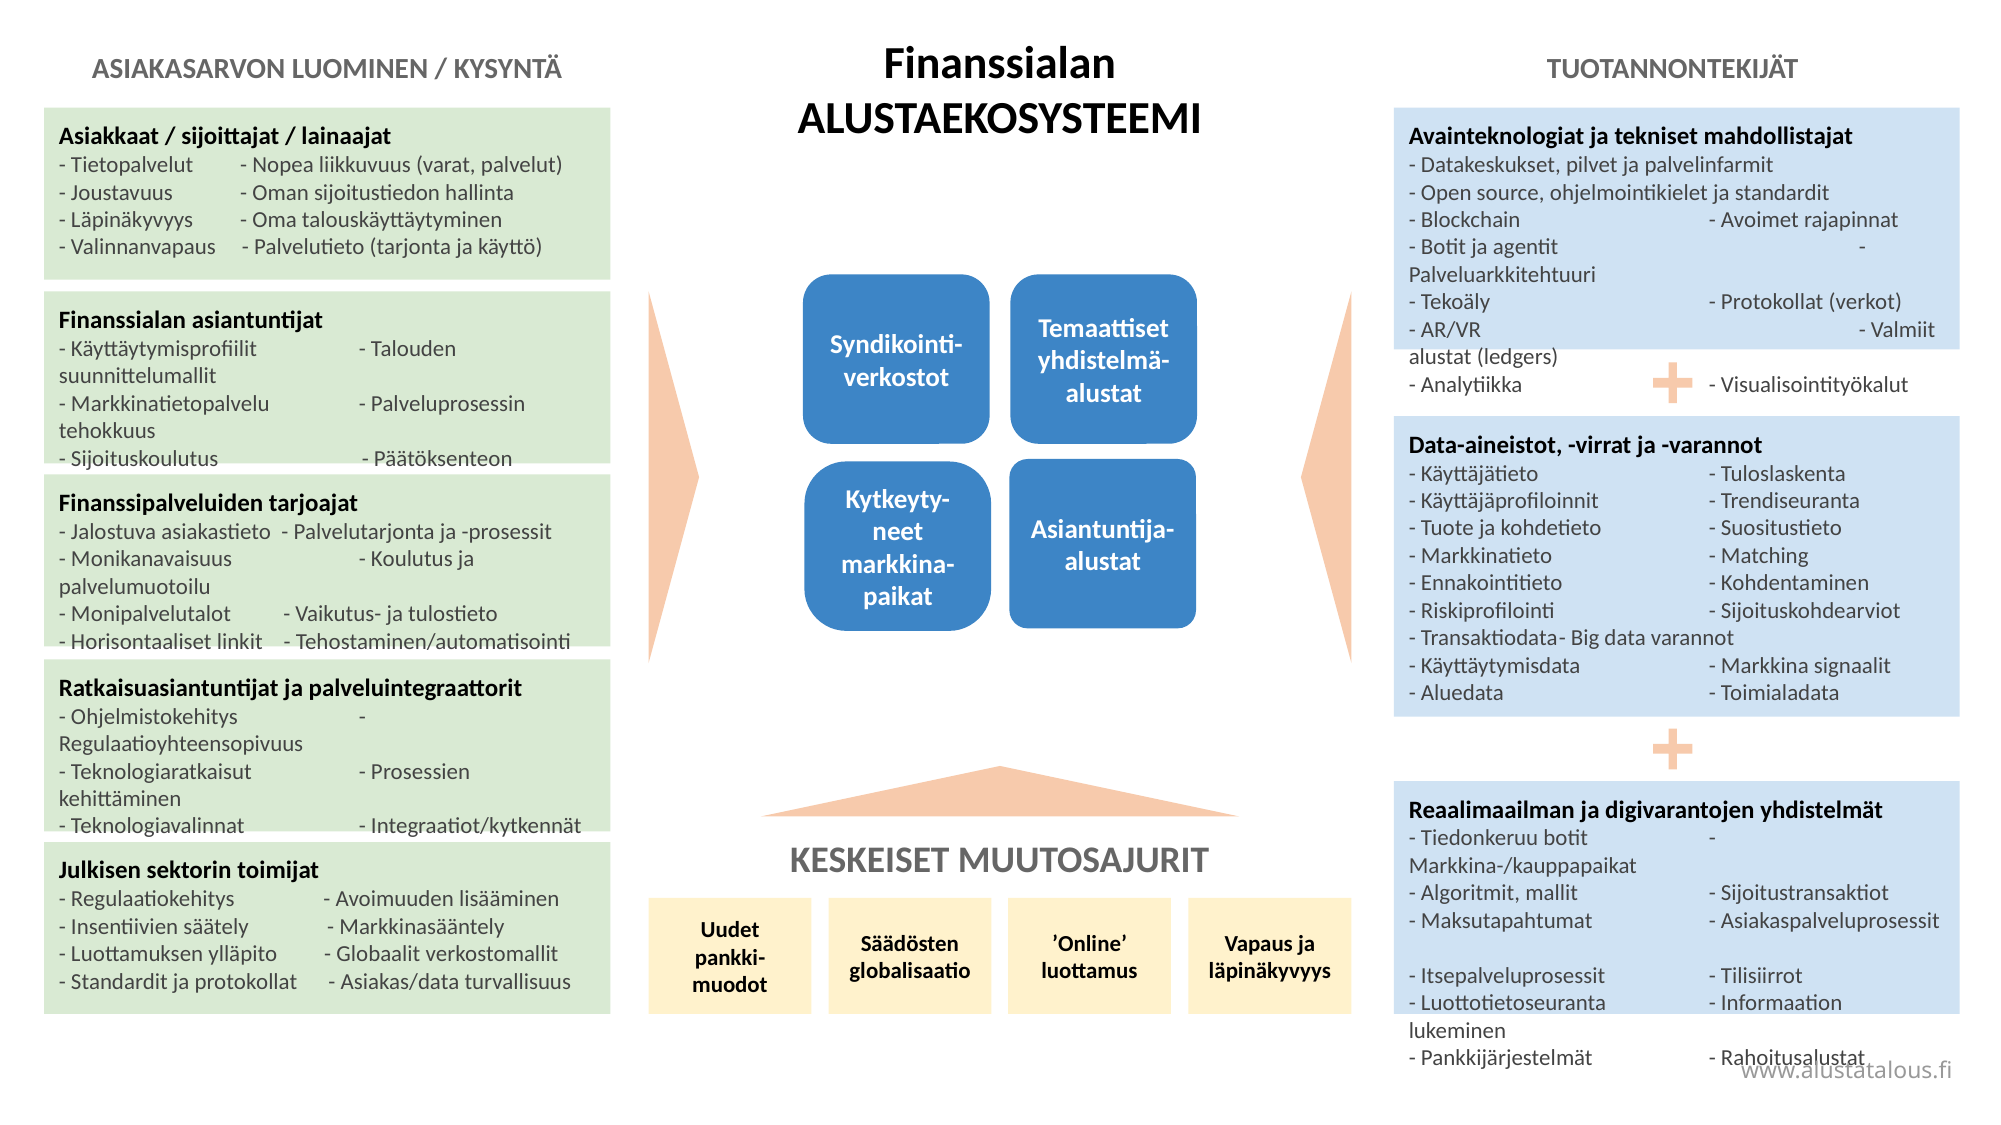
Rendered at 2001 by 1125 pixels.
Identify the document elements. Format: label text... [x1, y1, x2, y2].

text_box Kytkeyty- neet markkina- paikat [804, 461, 992, 631]
text_box TUOTANNONTEKIJÄT [1389, 41, 1956, 93]
text_box Finanssialan asiantuntijat - Käyttäytymisprofiilit - Talouden suunnittelumallit - Markkinatietopalvelu - Palveluprosessin tehokkuus - Sijoituskoulutus - Päätöksenteon tukipalvelu - Data-perusteiset mukautuvat palvelut [44, 291, 611, 464]
text_box Ratkaisuasiantuntijat ja palveluintegraattorit - Ohjelmistokehitys - Regulaatioyhteensopivuus - Teknologiaratkaisut - Prosessien kehittäminen - Teknologiavalinnat - Integraatiot/kytkennät - Ylläpitopalvelut - Palveluinnovaatiot [44, 659, 611, 832]
text_box Data-aineistot, -virrat ja -varannot - Käyttäjätieto - Tuloslaskenta - Käyttäjäprofiloinnit - Trendiseuranta - Tuote ja kohdetieto - Suositustieto - Markkinatieto - Matching - Ennakointitieto - Kohdentaminen - Riskiprofilointi - Sijoituskohdearviot - Transaktiodata - Big data varannot - Käyttäytymisdata - Markkina signaalit - Aluedata - Toimialadata [1393, 416, 1960, 717]
text_box Avainteknologiat ja tekniset mahdollistajat - Datakeskukset, pilvet ja palvelinfarmit - Open source, ohjelmointikielet ja standardit - Blockchain - Avoimet rajapinnat - Botit ja agentit - Palveluarkkitehtuuri - Tekoäly - Protokollat (verkot) - AR/VR - Valmiit alustat (ledgers) - Analytiikka - Visualisointityökalut [1393, 107, 1960, 350]
text_box [1300, 291, 1352, 664]
text_box KESKEISET MUUTOSAJURIT [648, 831, 1352, 883]
text_box Säädösten globalisaatio [828, 897, 992, 1014]
text_box Finanssipalveluiden tarjoajat - Jalostuva asiakastieto - Palvelutarjonta ja -prosessit - Monikanavaisuus - Koulutus ja palvelumuotoilu - Monipalvelutalot - Vaikutus- ja tulostieto - Horisontaaliset linkit - Tehostaminen/automatisointi [44, 474, 611, 647]
text_box ’Online’ luottamus [1008, 897, 1171, 1014]
text_box Reaalimaailman ja digivarantojen yhdistelmät - Tiedonkeruu botit - Markkina-/kauppapaikat - Algoritmit, mallit - Sijoitustransaktiot - Maksutapahtumat - Asiakaspalveluprosessit - Itsepalveluprosessit - Tilisiirrot - Luottotietoseuranta - Informaation lukeminen - Pankkijärjestelmät - Rahoitusalustat [1393, 781, 1960, 1014]
text_box [648, 291, 700, 664]
text_box Vapaus ja läpinäkyvyys [1188, 897, 1352, 1014]
text_box Julkisen sektorin toimijat - Regulaatiokehitys - Avoimuuden lisääminen - Insentiivien säätely - Markkinasääntely - Luottamuksen ylläpito - Globaalit verkostomallit - Standardit ja protokollat - Asiakas/data turvallisuus [44, 842, 611, 1014]
text_box [1653, 362, 1693, 404]
text_box Uudet pankki- muodot [648, 897, 812, 1014]
text_box ASIAKASARVON LUOMINEN / KYSYNTÄ [44, 41, 611, 93]
text_box Asiantuntija- alustat [1009, 458, 1197, 629]
text_box Finanssialan ALUSTAEKOSYSTEEMI [692, 29, 1308, 146]
text_box [1653, 728, 1693, 770]
text_box Temaattiset yhdistelmä- alustat [1010, 274, 1198, 444]
text_box [760, 765, 1240, 817]
text_box Asiakkaat / sijoittajat / lainaajat - Tietopalvelut - Nopea liikkuvuus (varat, palvelut) - Joustavuus - Oman sijoitustiedon hallinta - Läpinäkyvyys - Oma talouskäyttäytyminen - Valinnanvapaus - Palvelutieto (tarjonta ja käyttö) [44, 107, 611, 280]
text_box www.alustatalous.fi [1406, 1042, 1968, 1099]
text_box Syndikointi- verkostot [802, 274, 990, 444]
